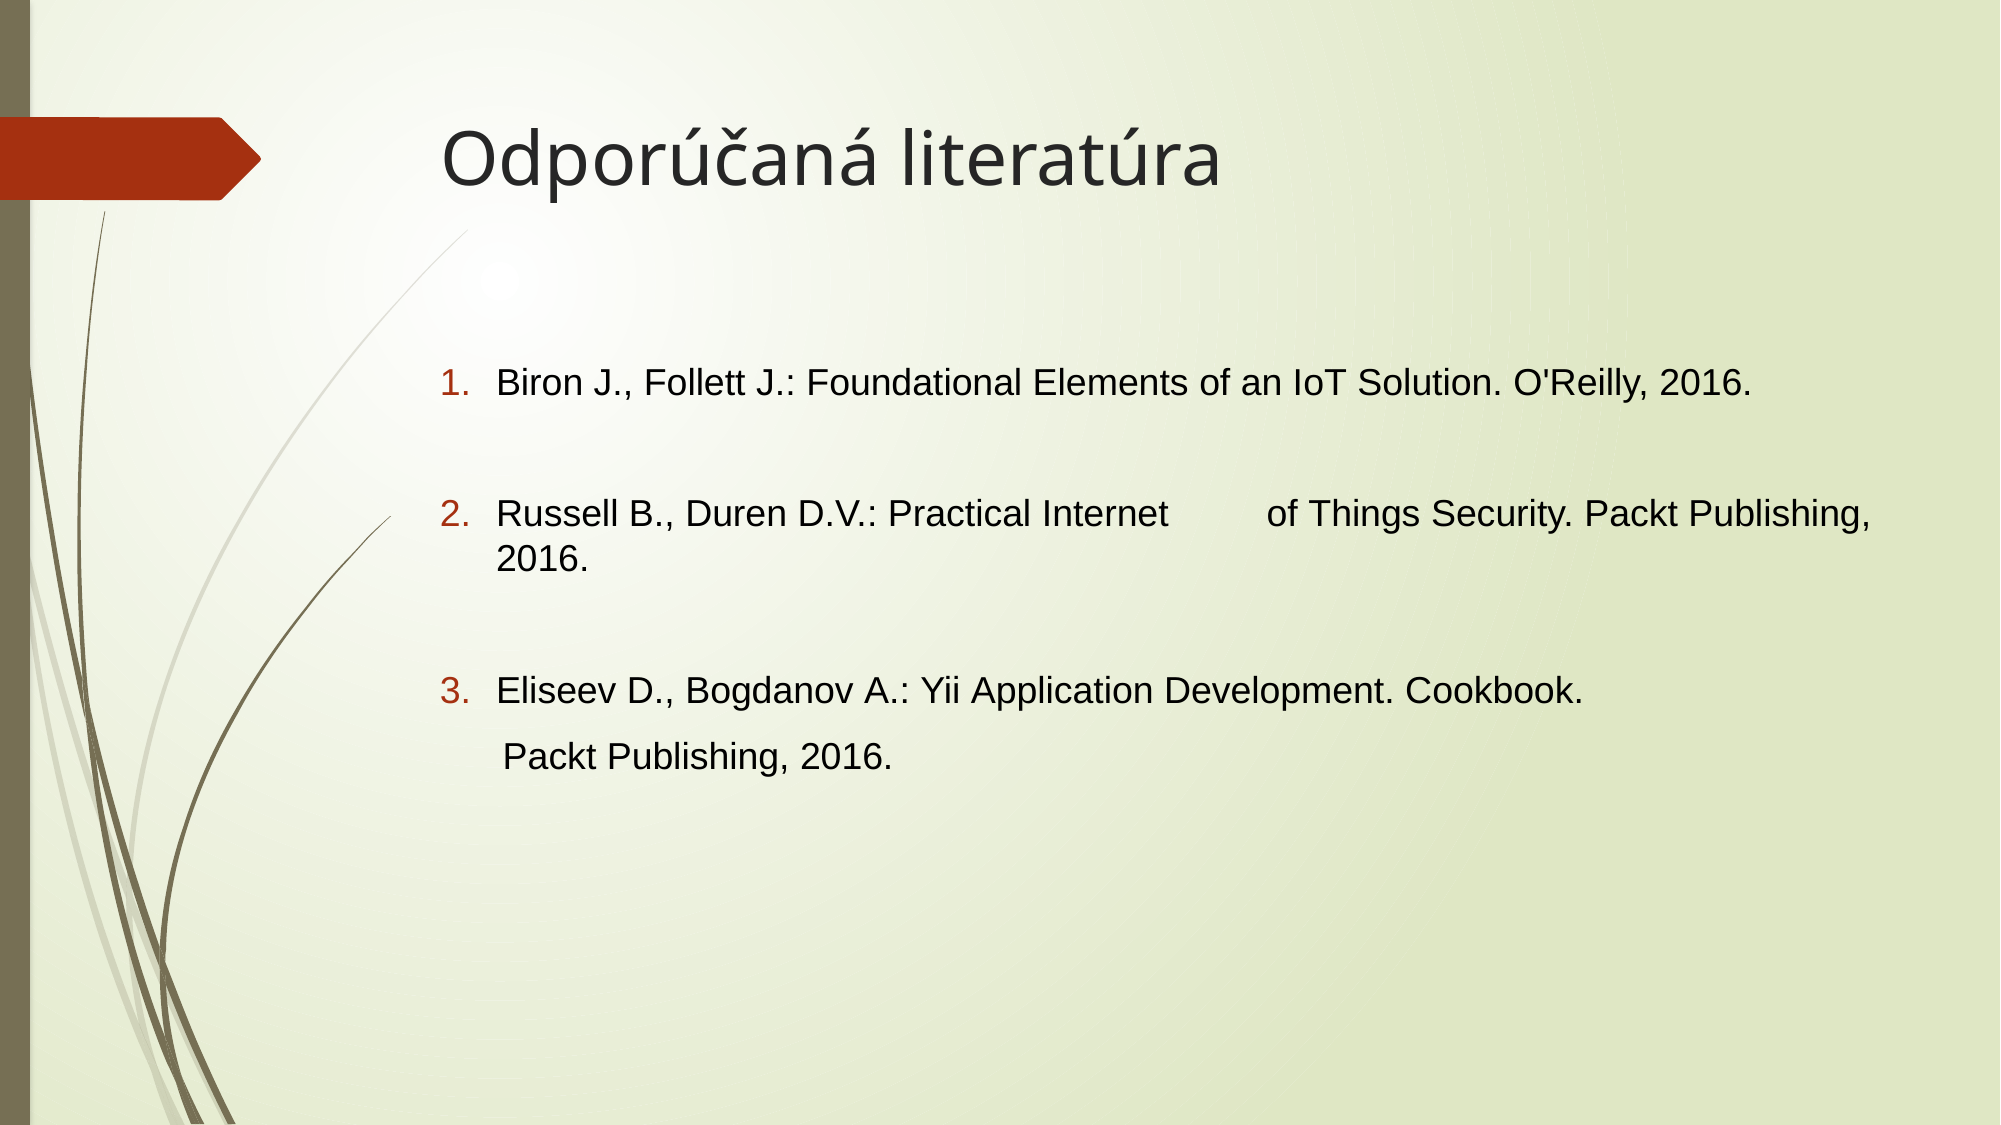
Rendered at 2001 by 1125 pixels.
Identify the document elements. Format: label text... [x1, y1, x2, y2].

list Biron J., Follett J.: Foundational Elements of an IoT Solution. O'Reilly, 2016. Russell B., Duren D.V.: Practical Internet of Things Security. Packt Publishing, 2016. Eliseev D., Bogdanov A.: Yii Application Development. Cookbook. Packt Publishing, 2016. [424, 350, 1888, 970]
title Odporúčaná literatúra [425, 102, 1888, 313]
